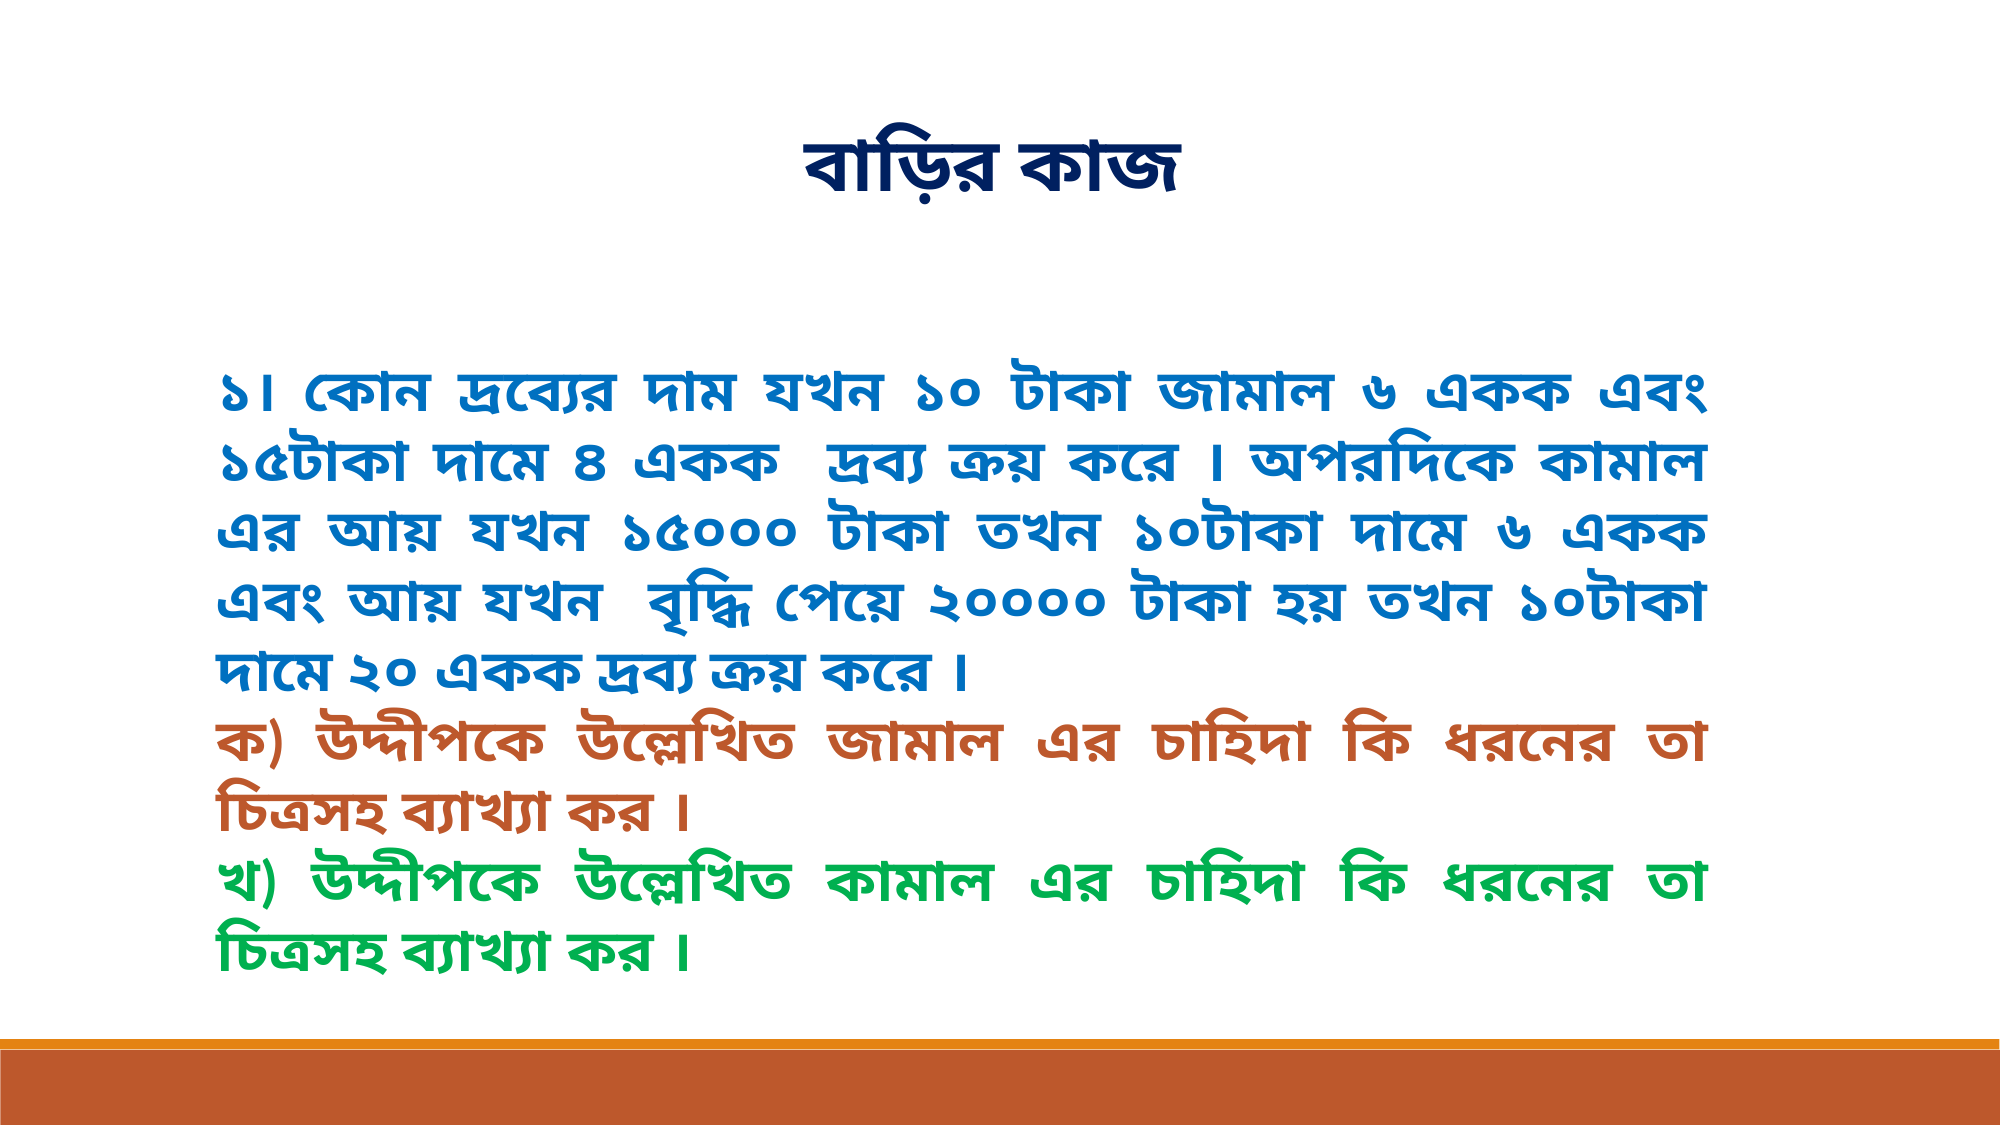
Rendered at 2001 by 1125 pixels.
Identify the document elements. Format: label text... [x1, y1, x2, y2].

text_box ১। কোন দ্রব্যের দাম যখন ১০ টাকা জামাল ৬ একক এবং ১৫টাকা দামে ৪ একক দ্রব্য ক্রয় করে । অপরদিকে কামাল এর আয় যখন ১৫০০০ টাকা তখন ১০টাকা দামে ৬ একক এবং আয় যখন বৃদ্ধি পেয়ে ২০০০০ টাকা হয় তখন ১০টাকা দামে ২০ একক দ্রব্য ক্রয় করে । ক) উদ্দীপকে উল্লেখিত জামাল এর চাহিদা কি ধরনের তা চিত্রসহ ব্যাখ্যা কর । খ) উদ্দীপকে উল্লেখিত কামাল এর চাহিদা কি ধরনের তা চিত্রসহ ব্যাখ্যা কর । [202, 346, 1723, 1061]
text_box বাড়ির কাজ [706, 109, 1280, 214]
